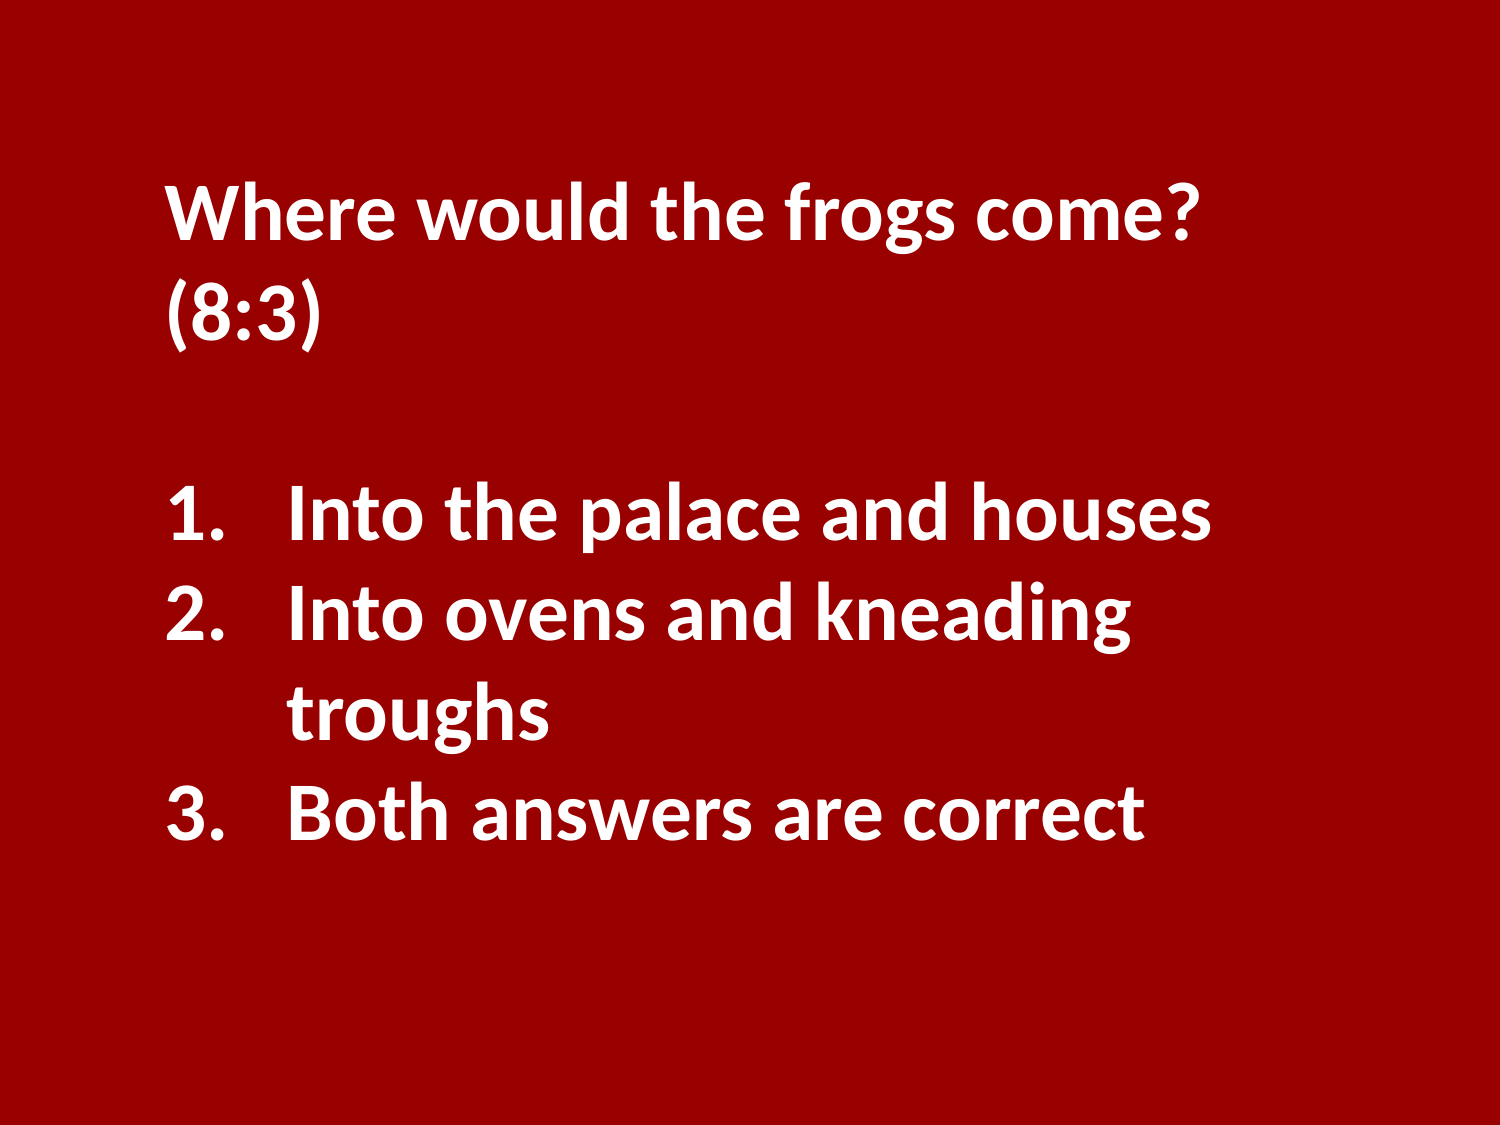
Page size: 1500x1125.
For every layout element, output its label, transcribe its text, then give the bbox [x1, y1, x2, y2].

text_box Where would the frogs come? (8:3) Into the palace and houses Into ovens and kneading troughs Both answers are correct [150, 149, 1313, 865]
